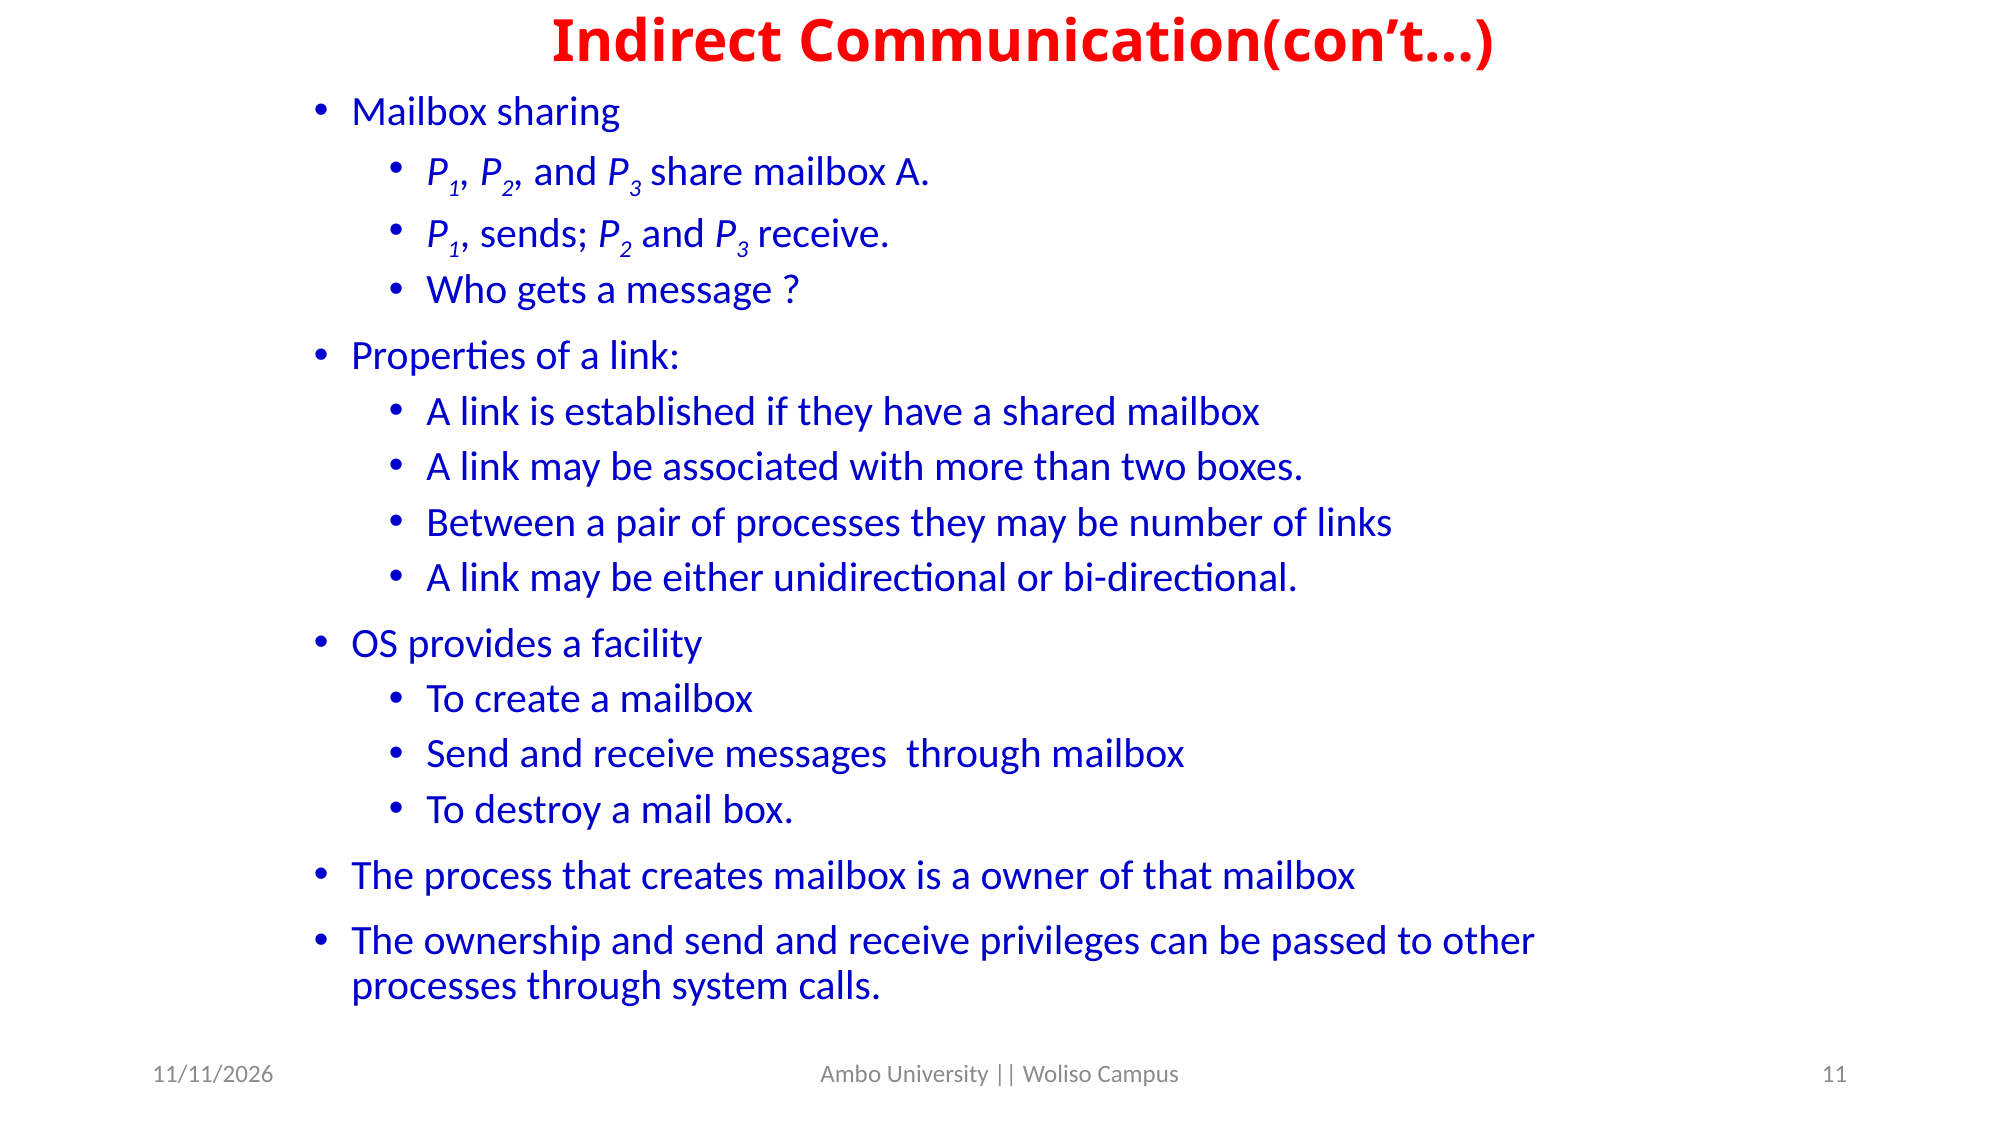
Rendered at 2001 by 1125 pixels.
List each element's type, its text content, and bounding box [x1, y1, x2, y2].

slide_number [137, 1042, 588, 1103]
slide_number 11 [1412, 1042, 1863, 1103]
title Indirect Communication(con’t…) [329, 0, 1718, 86]
footer Ambo University || Woliso Campus [662, 1042, 1338, 1103]
list Mailbox sharing P1, P2, and P3 share mailbox A. P1, sends; P2 and P3 receive. Who gets a message ? Properties of a link: A link is established if they have a shared mailbox A link may be associated with more than two boxes. Between a pair of processes they may be number of links A link may be either unidirectional or bi-directional. OS provides a facility To create a mailbox Send and receive messages through mailbox To destroy a mail box. The process that creates mailbox is a owner of that mailbox The ownership and send and receive privileges can be passed to other processes through system calls. [298, 82, 1692, 1125]
